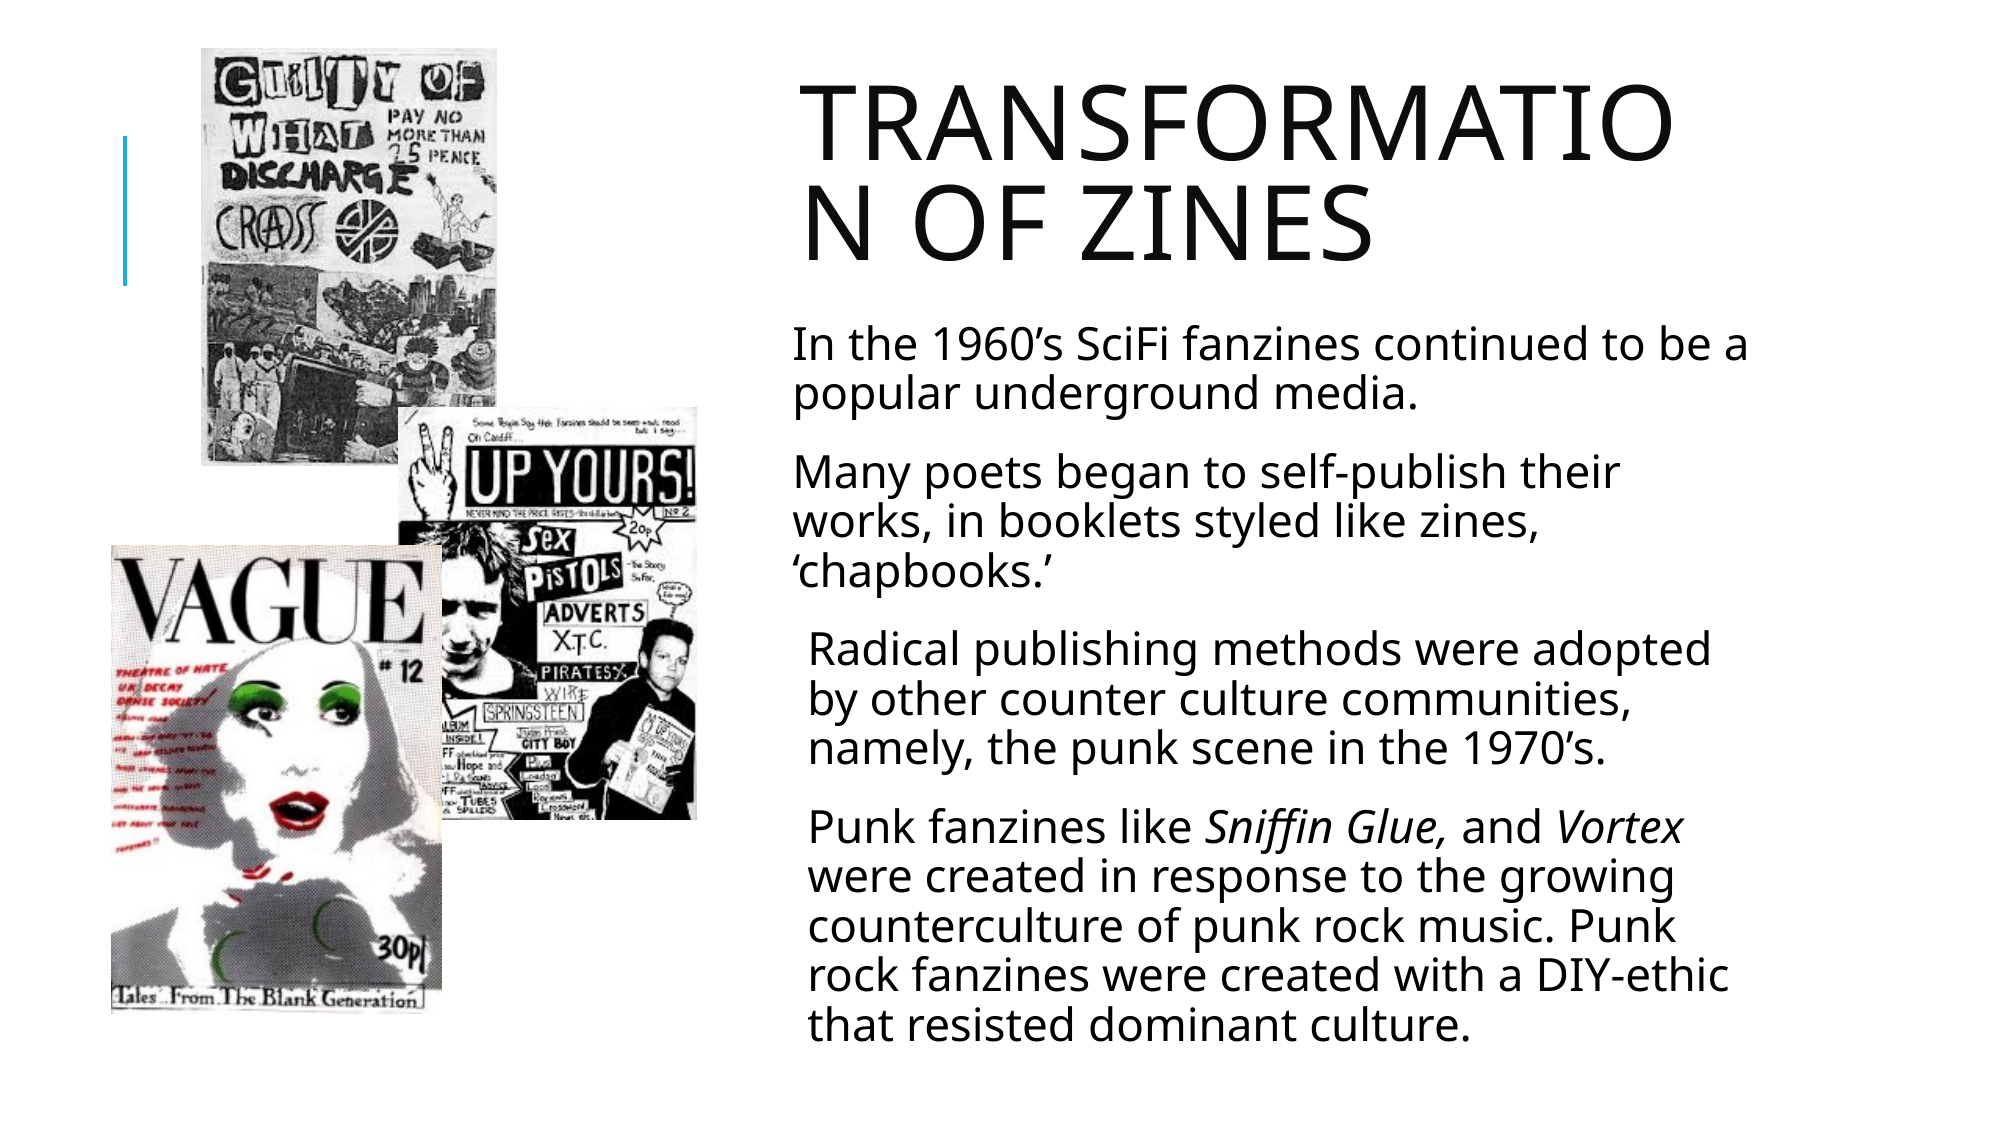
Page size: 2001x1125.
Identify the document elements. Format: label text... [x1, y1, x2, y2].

list In the 1960’s SciFi fanzines continued to be a popular underground media. Many poets began to self-publish their works, in booklets styled like zines, ‘chapbooks.’ Radical publishing methods were adopted by other counter culture communities, namely, the punk scene in the 1970’s. Punk fanzines like Sniffin Glue, and Vortex were created in response to the growing counterculture of punk rock music. Punk rock fanzines were created with a DIY-ethic that resisted dominant culture. [784, 313, 1763, 1035]
title Transformation of zines [784, 48, 1763, 313]
picture [111, 47, 697, 1015]
